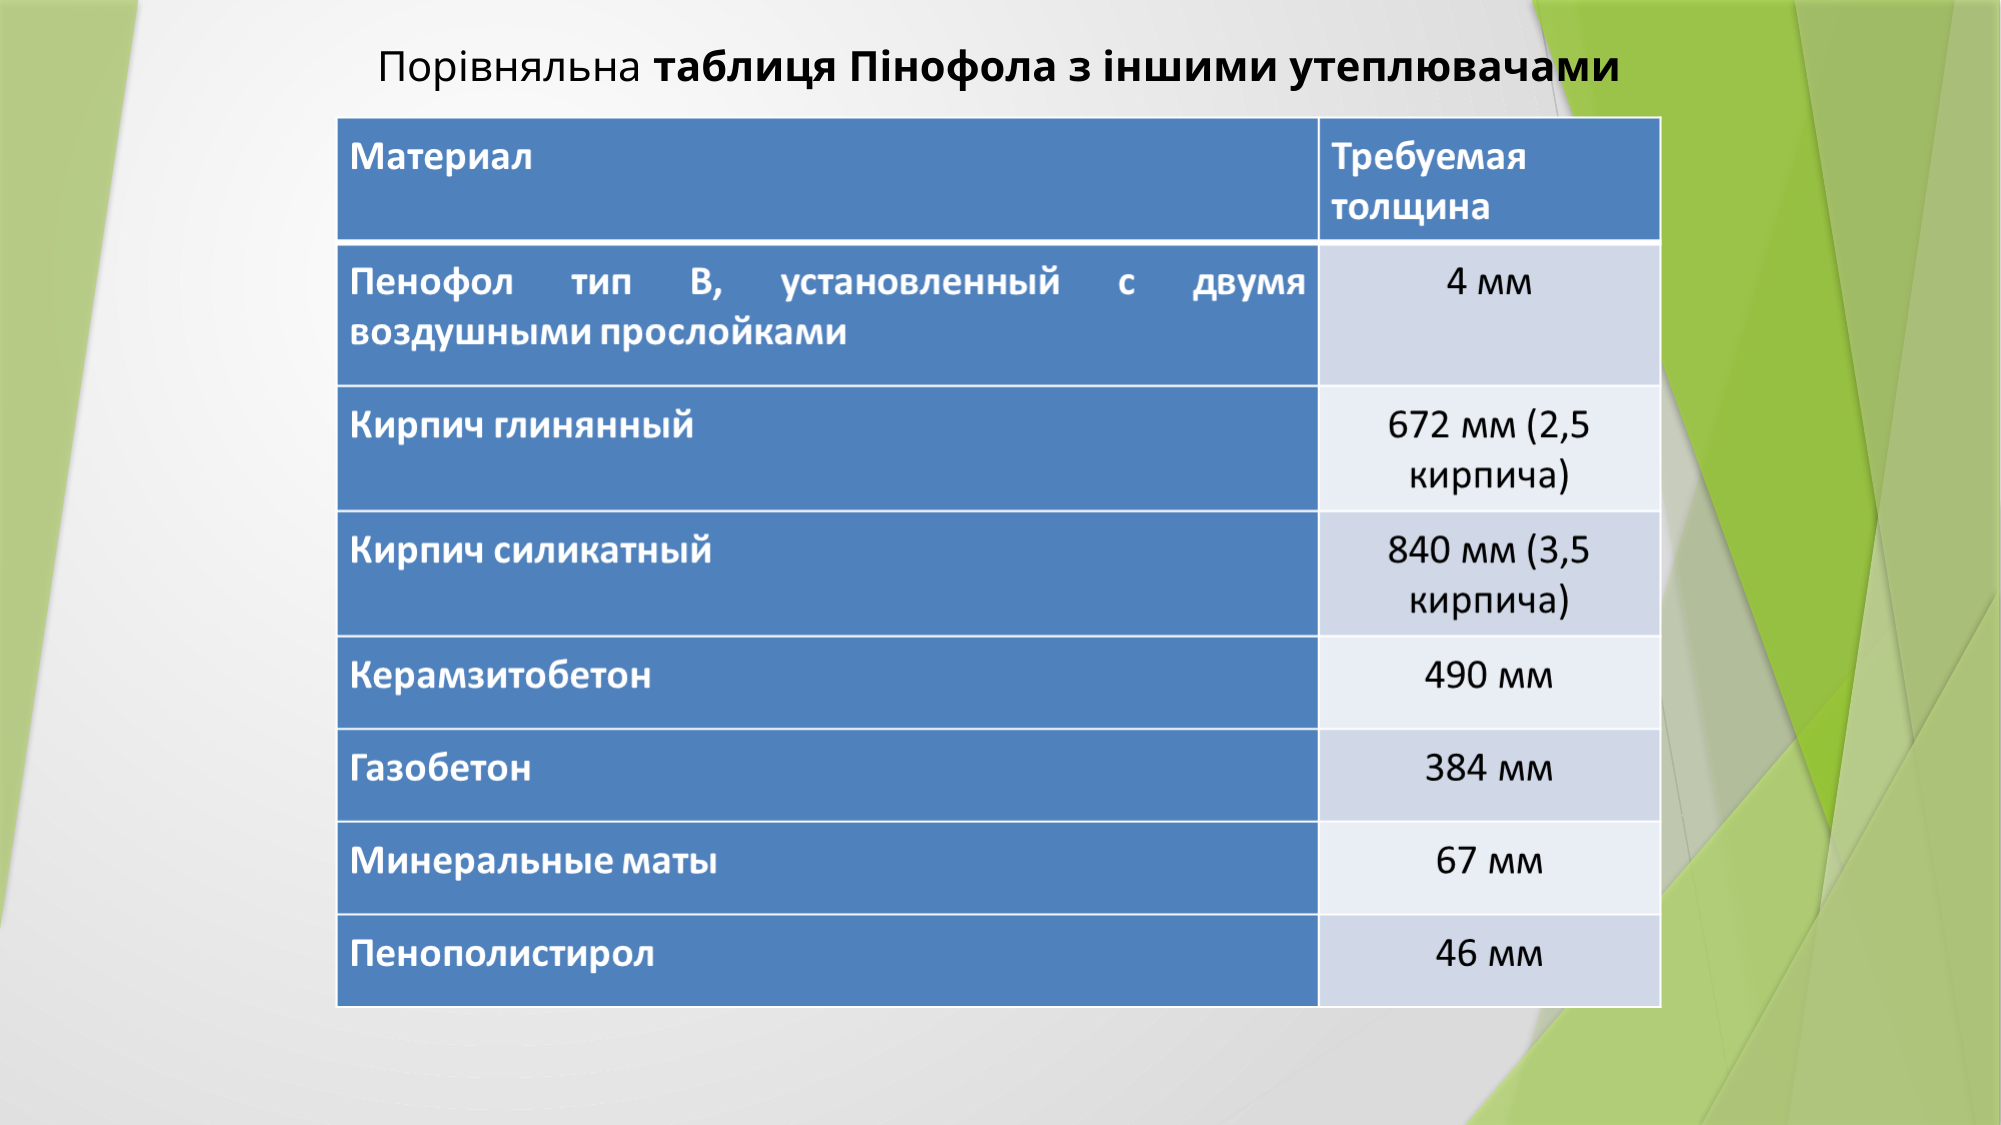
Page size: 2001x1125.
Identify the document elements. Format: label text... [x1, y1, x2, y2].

picture [334, 115, 1665, 1009]
subtitle Порівняльна таблиця Пінофола з іншими утеплювачами [36, 32, 1962, 1104]
